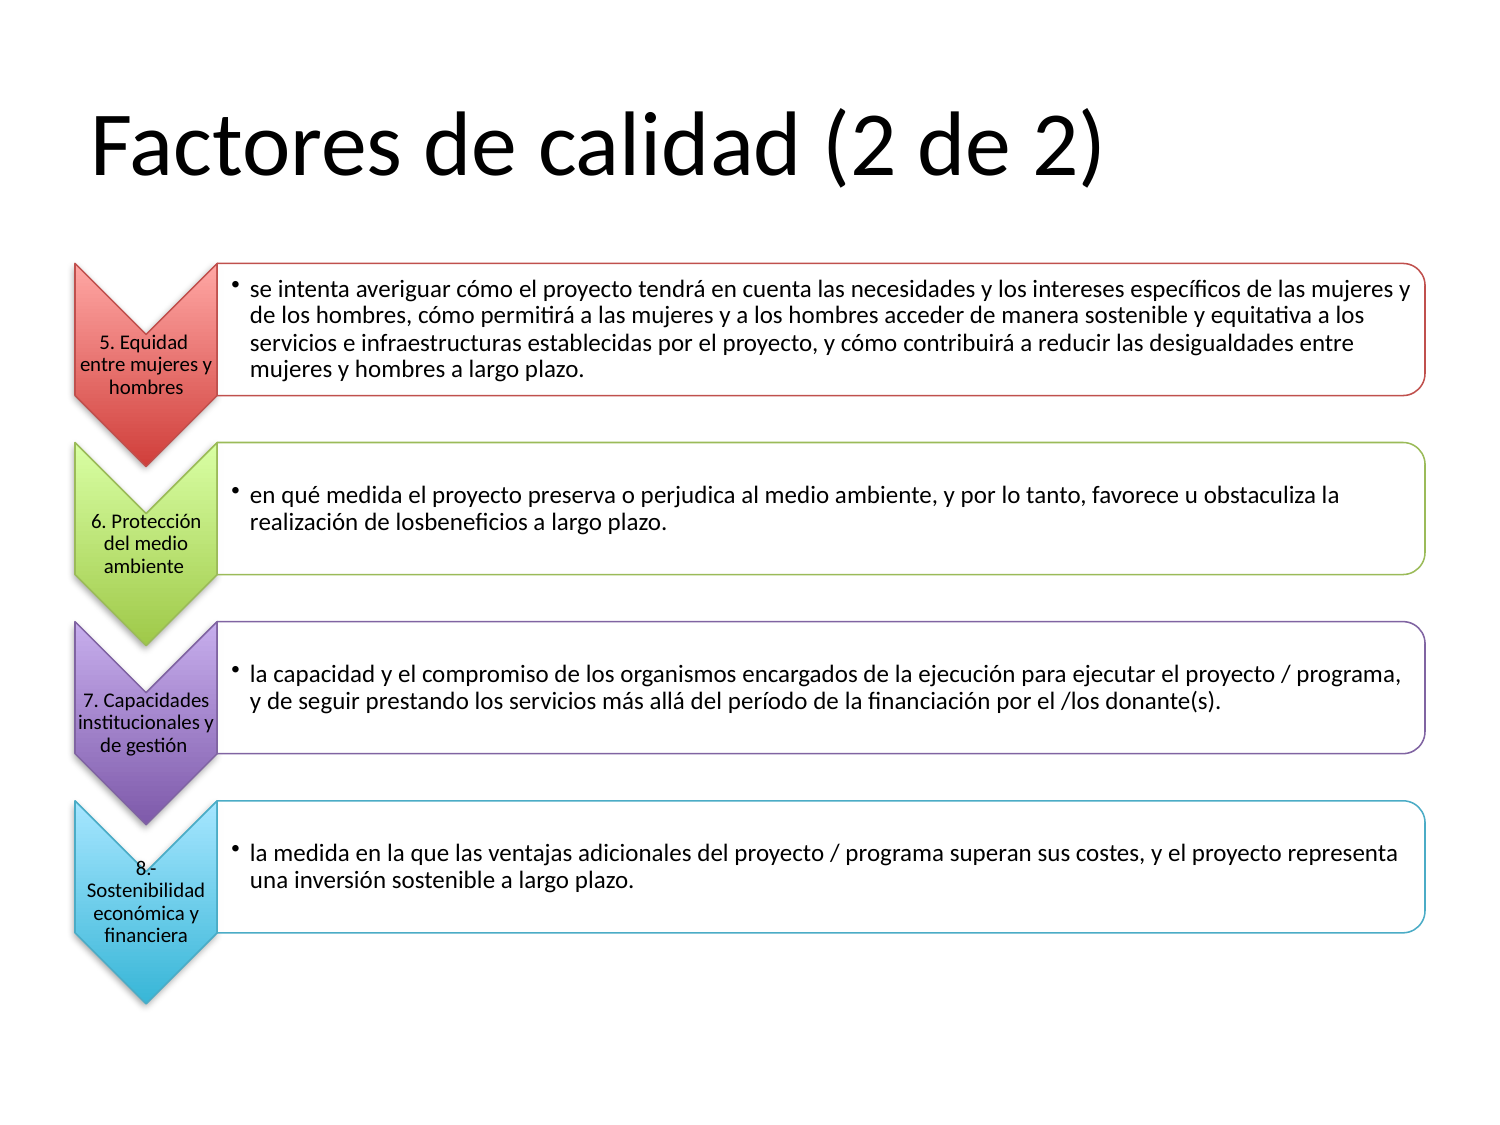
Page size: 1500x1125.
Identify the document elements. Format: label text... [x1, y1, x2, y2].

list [74, 262, 1426, 1006]
title Factores de calidad (2 de 2) [75, 45, 1425, 233]
